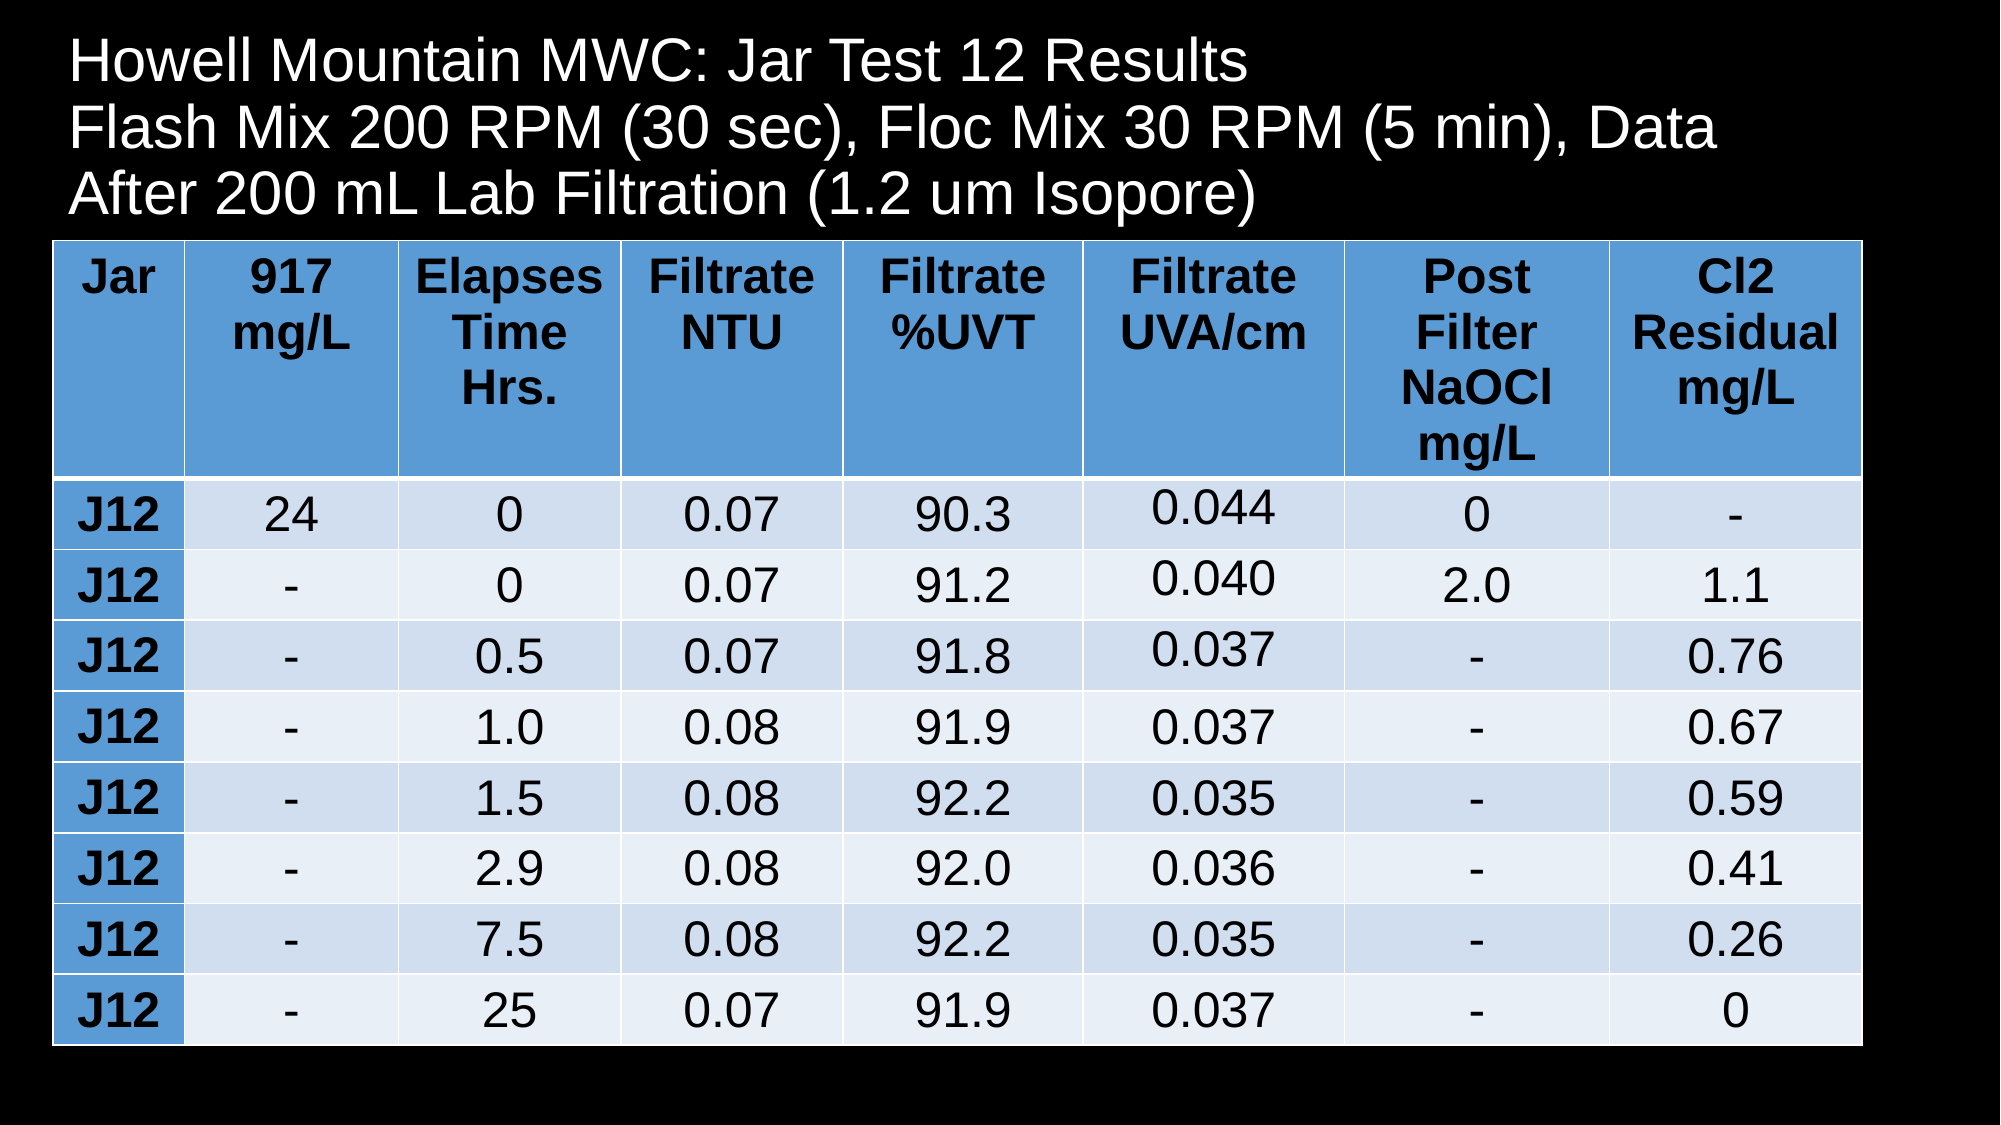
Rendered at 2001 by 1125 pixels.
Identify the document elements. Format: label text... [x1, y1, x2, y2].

table_cell 1.1 [1610, 550, 1861, 619]
table_cell - [1345, 904, 1609, 973]
table_cell J12 [54, 834, 184, 903]
table_cell - [185, 621, 398, 690]
table_cell 0.040 [1084, 550, 1344, 619]
table_header Filtrate UVA/cm [1084, 241, 1344, 476]
table_cell - [1345, 975, 1609, 1044]
table_header Elapses Time Hrs. [399, 241, 620, 476]
table_cell 91.8 [844, 621, 1082, 690]
table_cell 1.0 [399, 692, 620, 761]
table_cell - [1345, 621, 1609, 690]
table_header Filtrate %UVT [844, 241, 1082, 476]
table_cell - [185, 904, 398, 973]
table_cell 2.0 [1345, 550, 1609, 619]
table_cell J12 [54, 904, 184, 973]
table_cell 0.044 [1084, 481, 1344, 549]
table_header Post Filter NaOCl mg/L [1345, 241, 1609, 476]
table_cell J12 [54, 621, 184, 690]
table_cell 0.59 [1610, 763, 1861, 832]
table_cell 24 [185, 481, 398, 549]
table_cell 0 [1610, 975, 1861, 1044]
table_cell 0.07 [622, 481, 842, 549]
table_cell 7.5 [399, 904, 620, 973]
table_cell - [1345, 763, 1609, 832]
table_cell J12 [54, 481, 184, 549]
table_cell 0.5 [399, 621, 620, 690]
table_cell 0.08 [622, 692, 842, 761]
table_cell 1.5 [399, 763, 620, 832]
table_cell 0.26 [1610, 904, 1861, 973]
table_cell 0.037 [1084, 621, 1344, 690]
table_cell 91.2 [844, 550, 1082, 619]
table_cell - [185, 975, 398, 1044]
table_cell 0.67 [1610, 692, 1861, 761]
table_cell - [185, 550, 398, 619]
table_cell 0.76 [1610, 621, 1861, 690]
table_cell J12 [54, 763, 184, 832]
table_cell 0 [399, 550, 620, 619]
table_header 917 mg/L [185, 241, 398, 476]
table_cell 25 [399, 975, 620, 1044]
table_cell 0.036 [1084, 834, 1344, 903]
table_cell 90.3 [844, 481, 1082, 549]
table_cell 0.08 [622, 834, 842, 903]
table_cell 91.9 [844, 975, 1082, 1044]
table_cell 0.037 [1084, 692, 1344, 761]
table_cell - [1345, 834, 1609, 903]
table_cell 0.07 [622, 550, 842, 619]
table_cell 0.08 [622, 904, 842, 973]
table_cell 0.035 [1084, 763, 1344, 832]
table_header Cl2 Residual mg/L [1610, 241, 1861, 476]
table_cell J12 [54, 692, 184, 761]
table_cell - [185, 763, 398, 832]
table_cell - [185, 834, 398, 903]
table_cell 92.2 [844, 763, 1082, 832]
table_header Filtrate NTU [622, 241, 842, 476]
table_cell 0 [399, 481, 620, 549]
table_cell - [1610, 481, 1861, 549]
table_cell 0.07 [622, 621, 842, 690]
table_cell 0.07 [622, 975, 842, 1044]
table_cell - [1345, 692, 1609, 761]
table_cell 0.035 [1084, 904, 1344, 973]
table_cell J12 [54, 975, 184, 1044]
table_header Jar [54, 241, 184, 476]
table_cell 92.0 [844, 834, 1082, 903]
table_cell 0.41 [1610, 834, 1861, 903]
table_cell 2.9 [399, 834, 620, 903]
table_cell - [185, 692, 398, 761]
table_cell 92.2 [844, 904, 1082, 973]
table_cell 91.9 [844, 692, 1082, 761]
table_cell 0.037 [1084, 975, 1344, 1044]
table_cell J12 [54, 550, 184, 619]
table_cell 0 [1345, 481, 1609, 549]
table_cell 0.08 [622, 763, 842, 832]
title Howell Mountain MWC: Jar Test 12 Results Flash Mix 200 RPM (30 sec), Floc Mix 30 RPM (5 min), Data After 200 mL Lab Filtration (1.2 um Isopore) [53, 19, 1863, 237]
